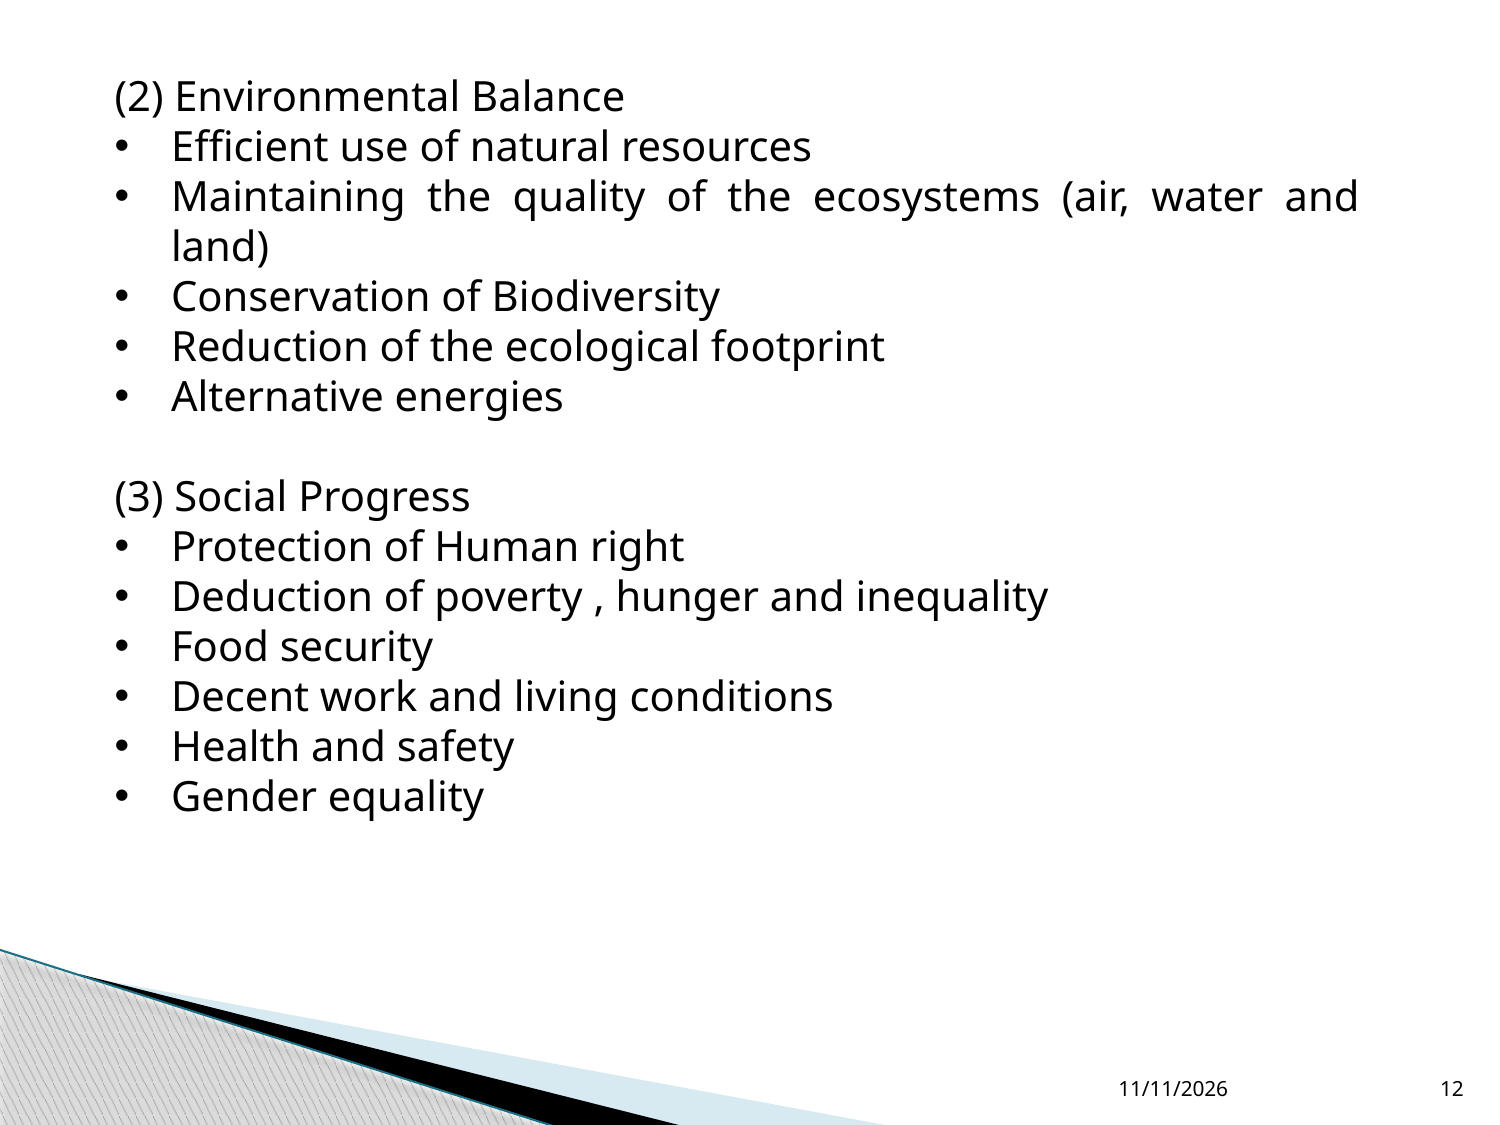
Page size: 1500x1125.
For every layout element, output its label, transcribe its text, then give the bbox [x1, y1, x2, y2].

slide_number 12 [1418, 1051, 1479, 1112]
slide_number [1103, 1051, 1418, 1112]
text_box (2) Environmental Balance Efficient use of natural resources Maintaining the quality of the ecosystems (air, water and land) Conservation of Biodiversity Reduction of the ecological footprint Alternative energies (3) Social Progress Protection of Human right Deduction of poverty , hunger and inequality Food security Decent work and living conditions Health and safety Gender equality [99, 62, 1375, 928]
